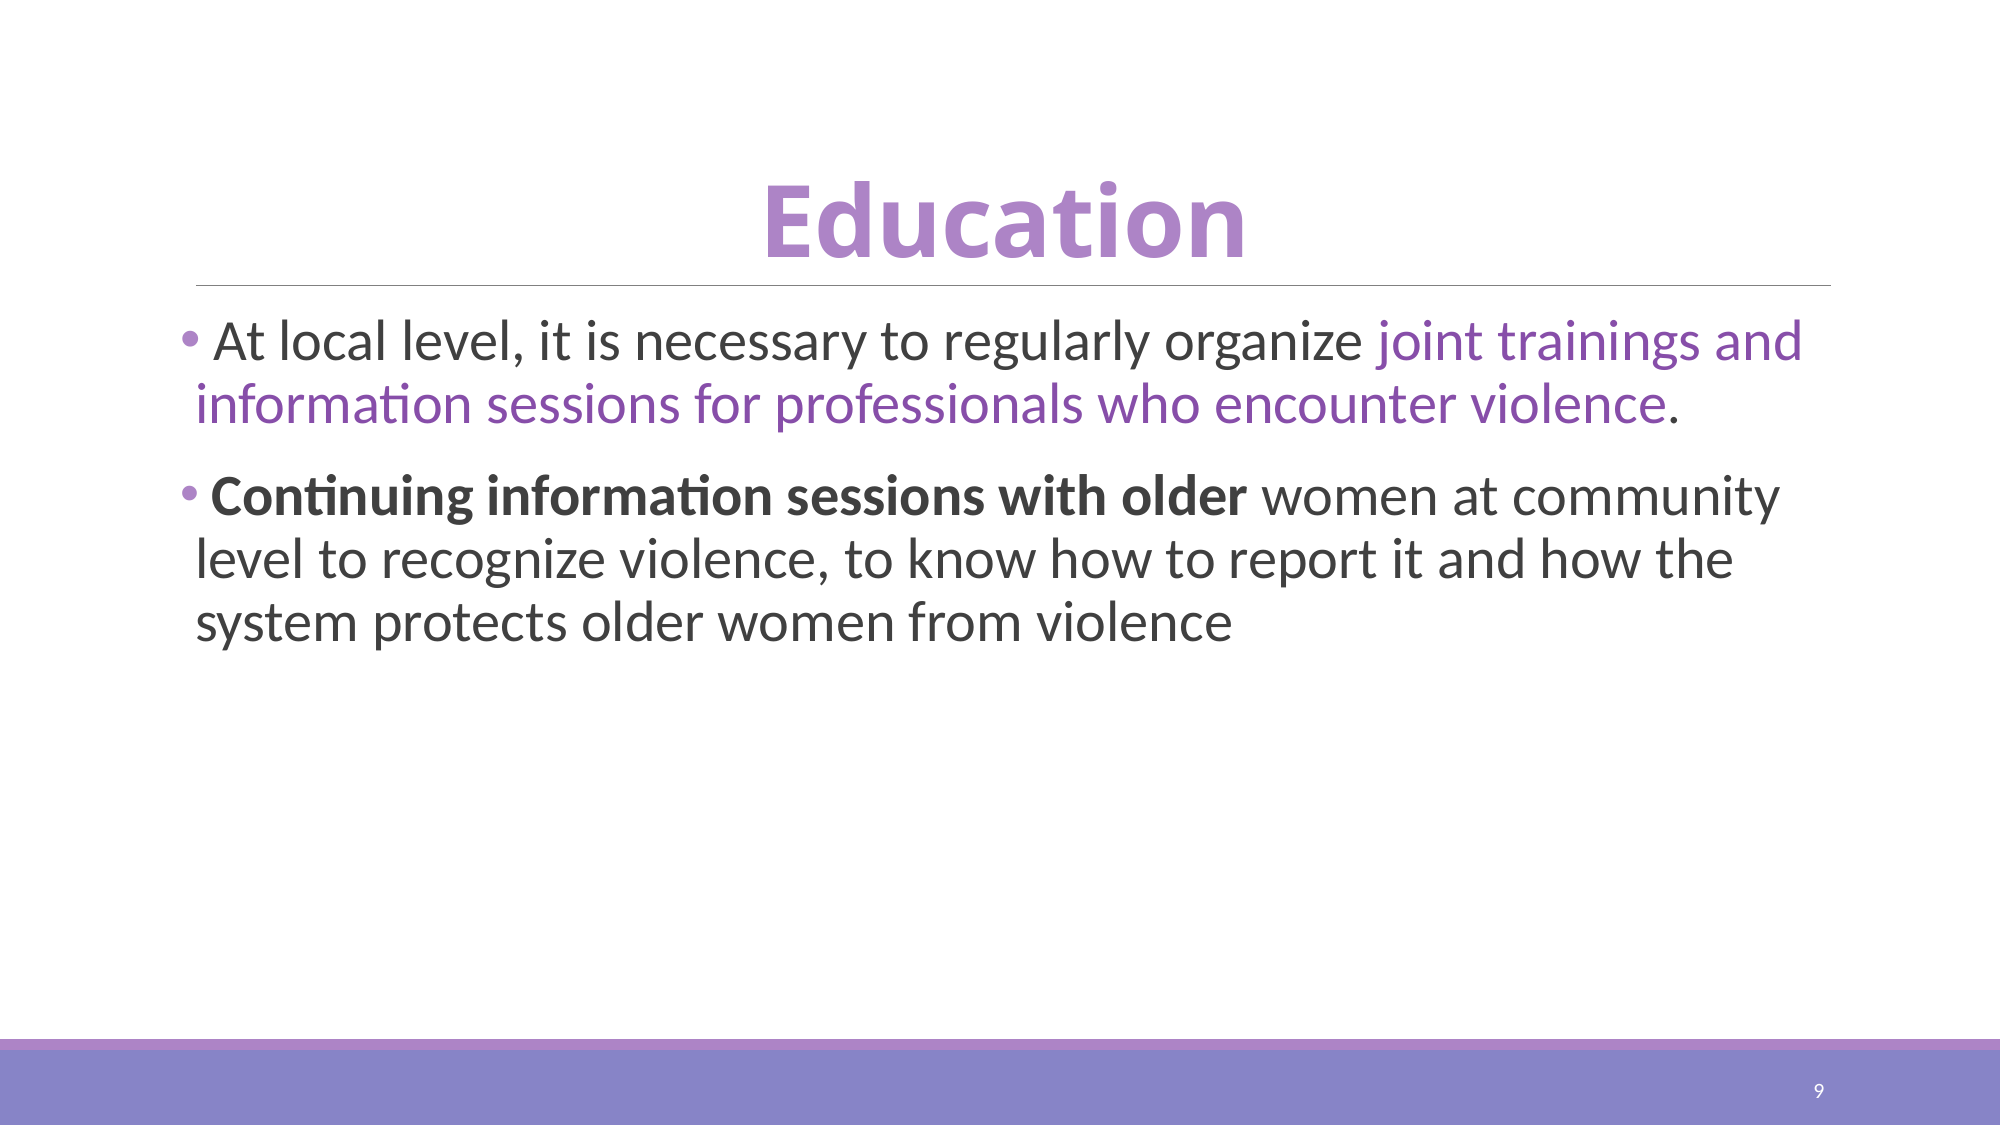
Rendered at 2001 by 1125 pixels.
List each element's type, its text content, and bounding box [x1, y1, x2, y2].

list At local level, it is necessary to regularly organize joint trainings and information sessions for professionals who encounter violence. Continuing information sessions with older women at community level to recognize violence, to know how to report it and how the system protects older women from violence [180, 302, 1830, 963]
title Education [180, 47, 1830, 285]
slide_number 9 [1624, 1059, 1840, 1120]
